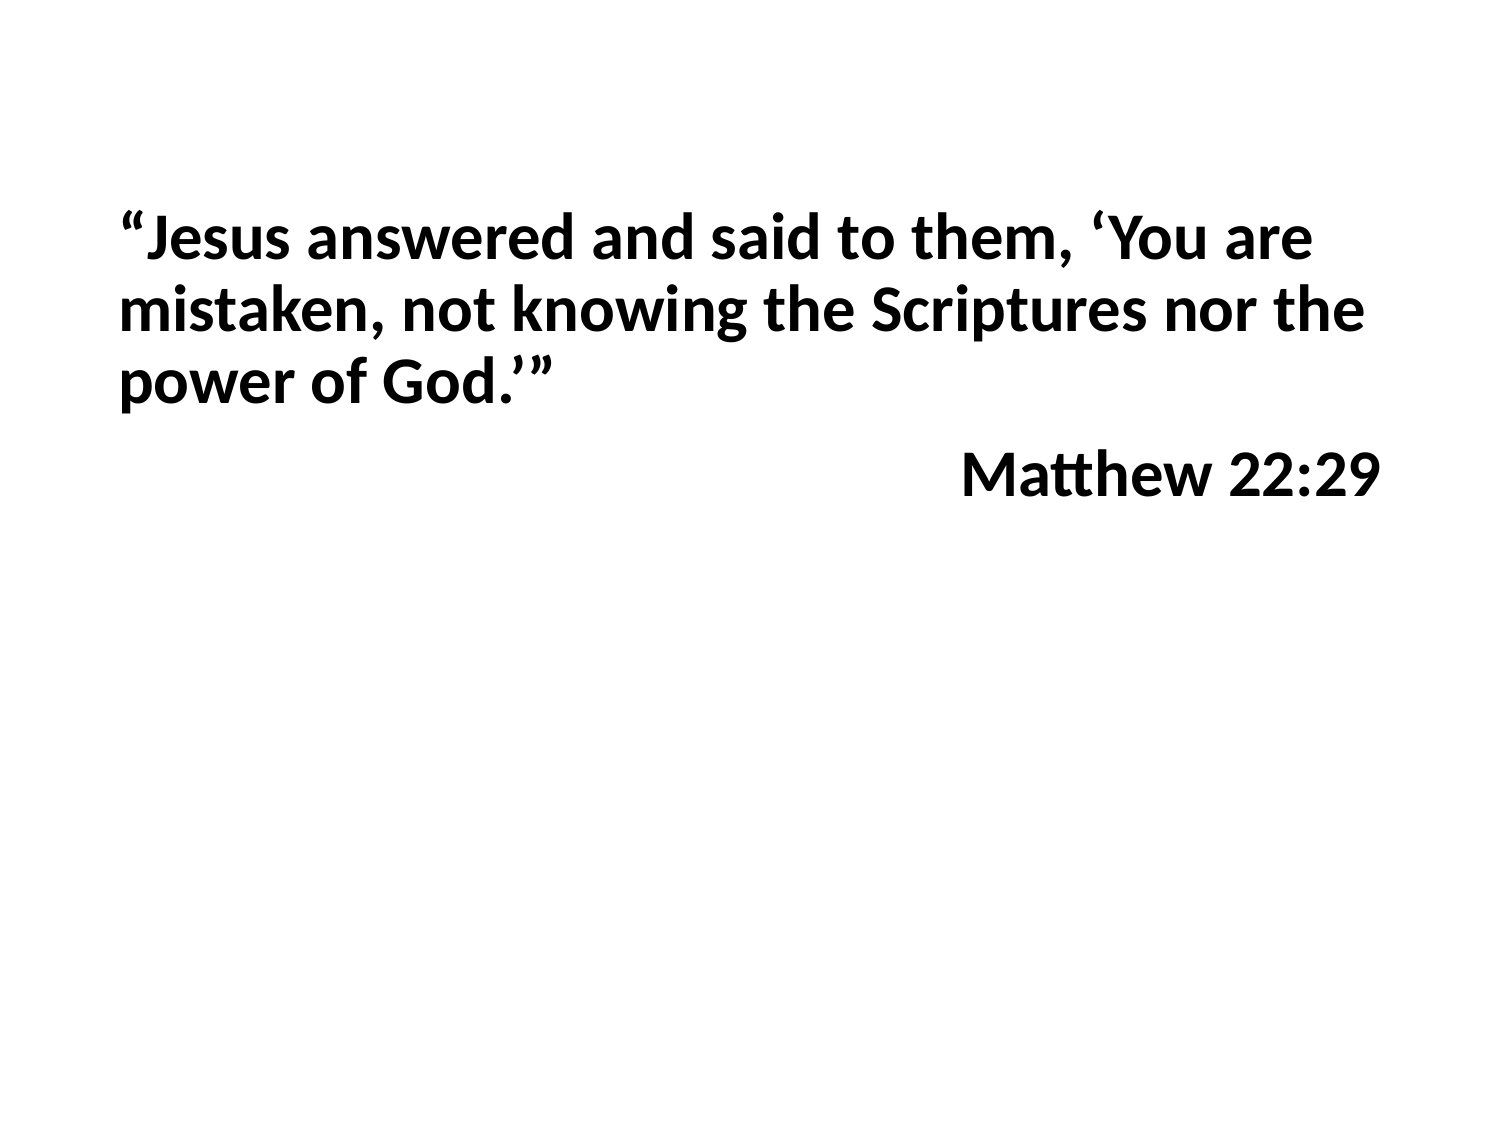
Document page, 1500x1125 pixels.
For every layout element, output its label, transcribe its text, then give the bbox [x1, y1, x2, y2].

list “Jesus answered and said to them, ‘You are mistaken, not knowing the Scriptures nor the power of God.’” Matthew 22:29 [103, 93, 1397, 1014]
